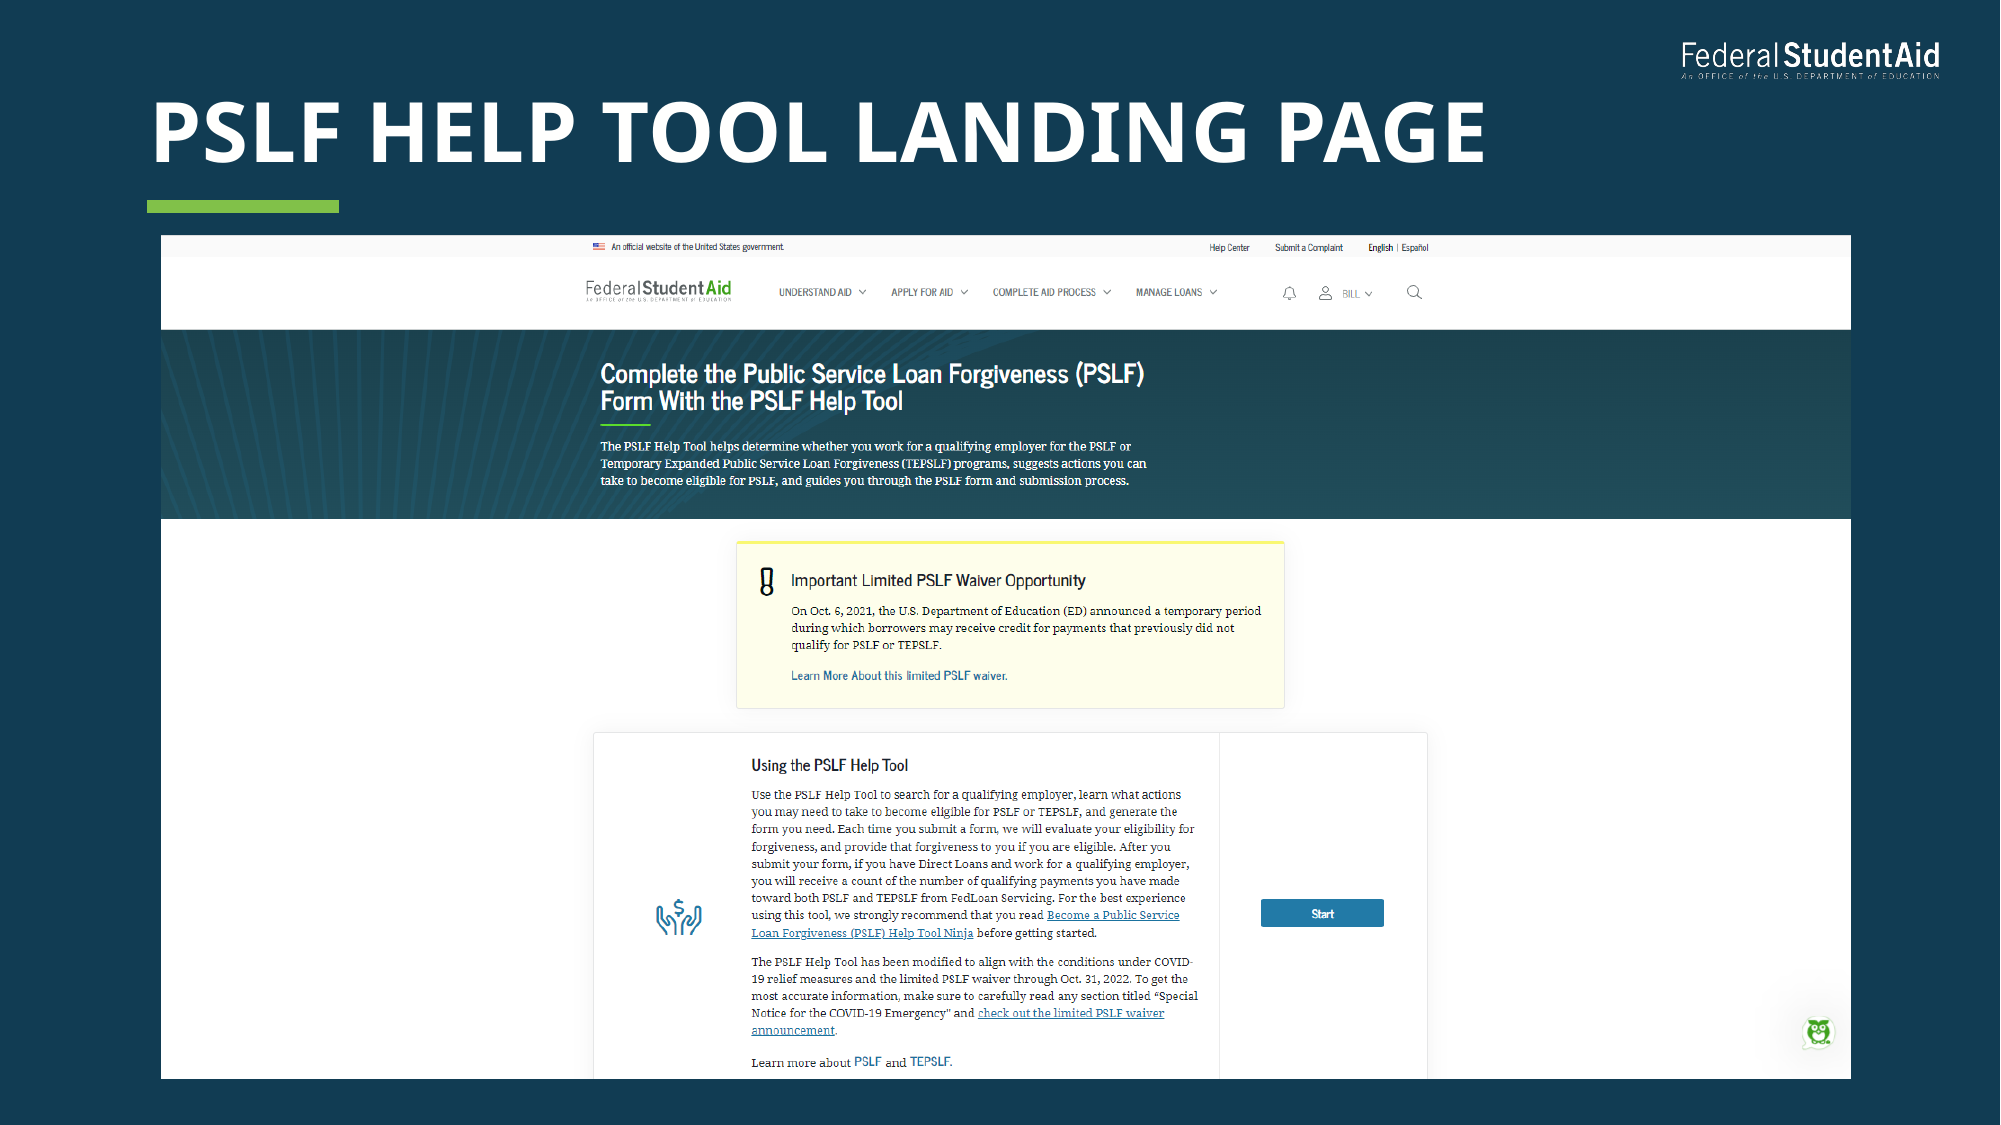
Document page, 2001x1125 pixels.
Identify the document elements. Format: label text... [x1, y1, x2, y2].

picture [161, 235, 1851, 1079]
picture [1681, 42, 1939, 79]
title PSLF Help Tool Landing PAge [149, 57, 1851, 189]
